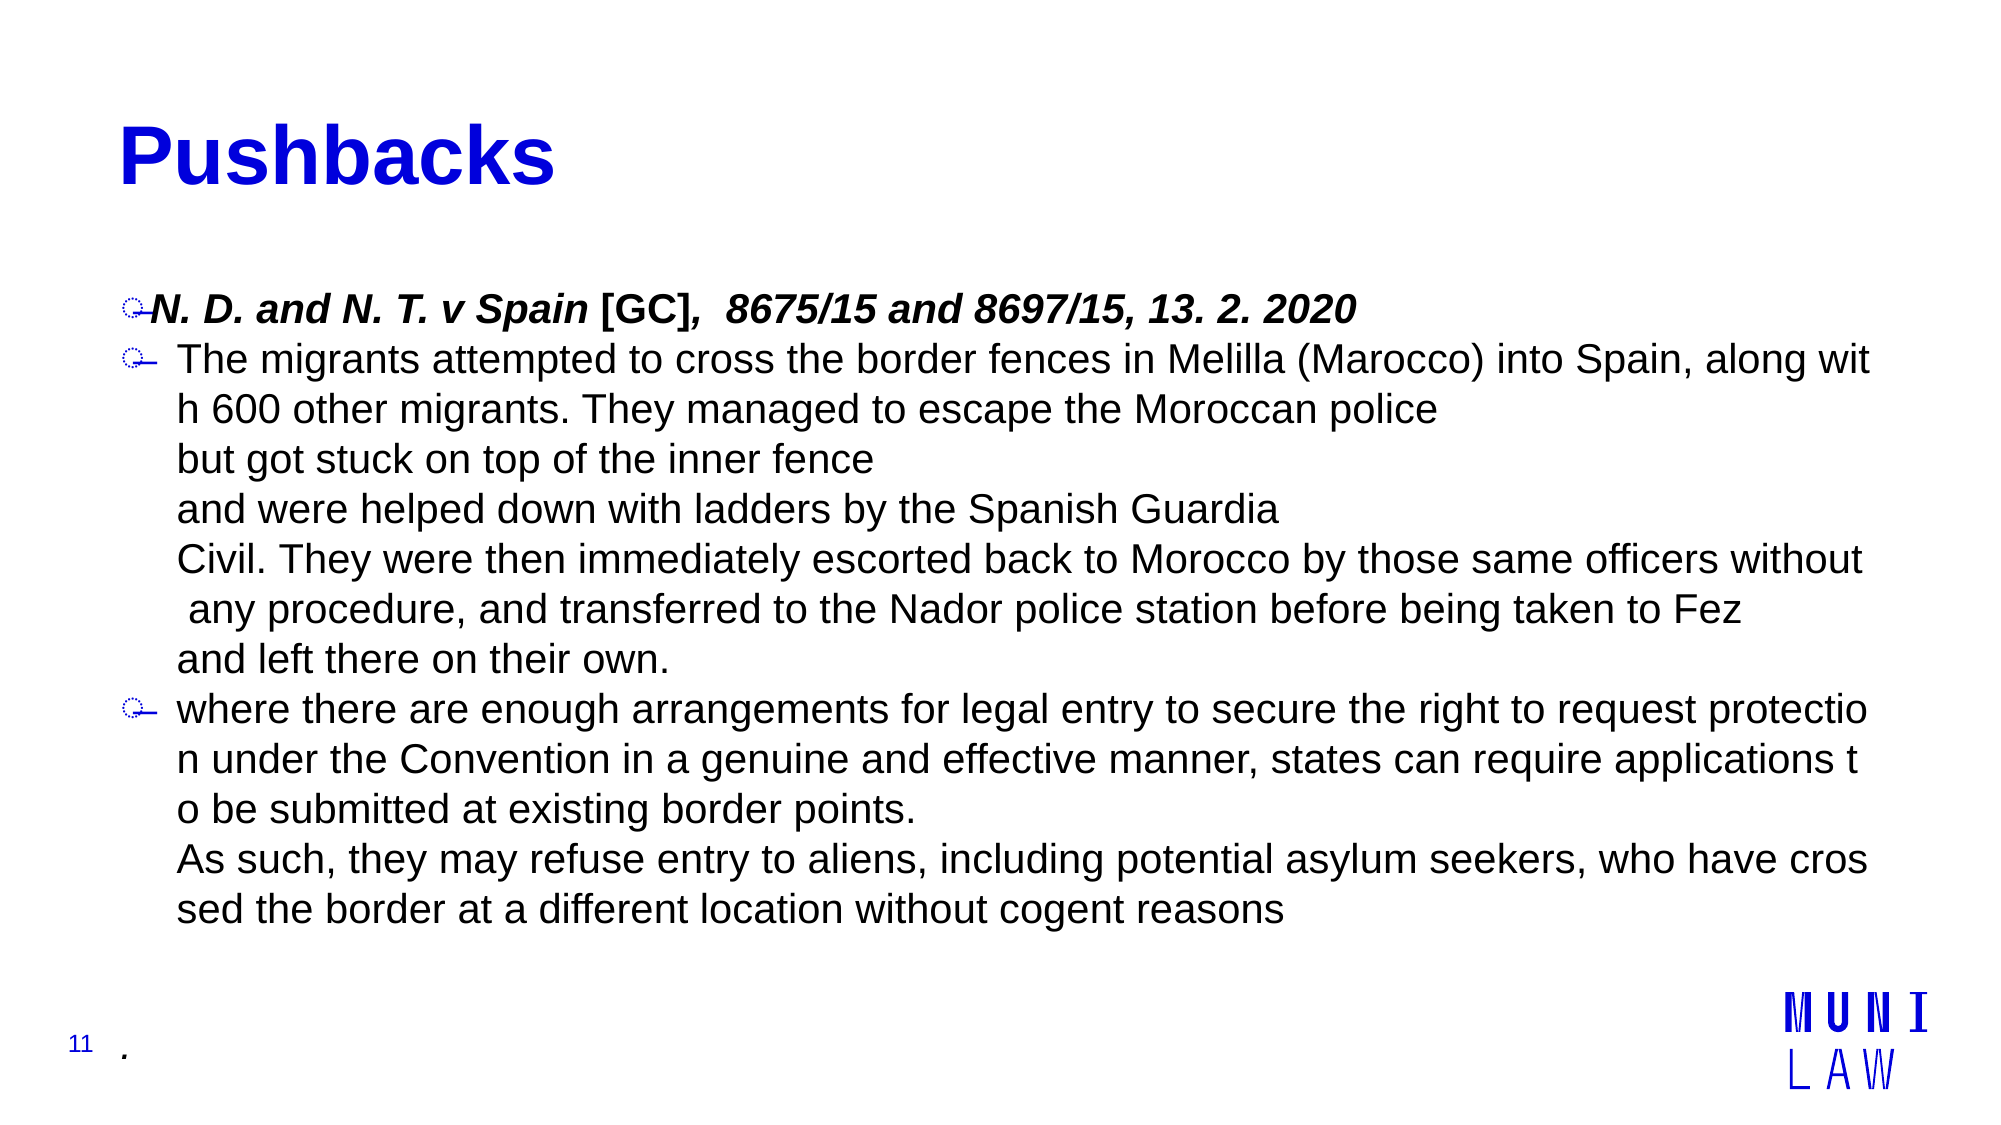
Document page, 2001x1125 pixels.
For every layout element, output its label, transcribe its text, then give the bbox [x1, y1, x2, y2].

list N. D. and N. T. v Spain [GC], 8675/15 and 8697/15, 13. 2. 2020 The migrants attempted to cross the border fences in Melilla (Marocco) into Spain, along with 600 other migrants. They managed to escape the Moroccan police but got stuck on top of the inner fence and were helped down with ladders by the Spanish Guardia Civil. They were then immediately escorted back to Morocco by those same officers without any procedure, and transferred to the Nador police station before being taken to Fez and left there on their own. where there are enough arrangements for legal entry to secure the right to request protection under the Convention in a genuine and effective manner, states can require applications to be submitted at existing border points. As such, they may refuse entry to aliens, including potential asylum seekers, who have crossed the border at a different location without cogent reasons . [108, 281, 1873, 1016]
slide_number 11 [67, 1021, 110, 1063]
title Pushbacks [118, 118, 1883, 193]
